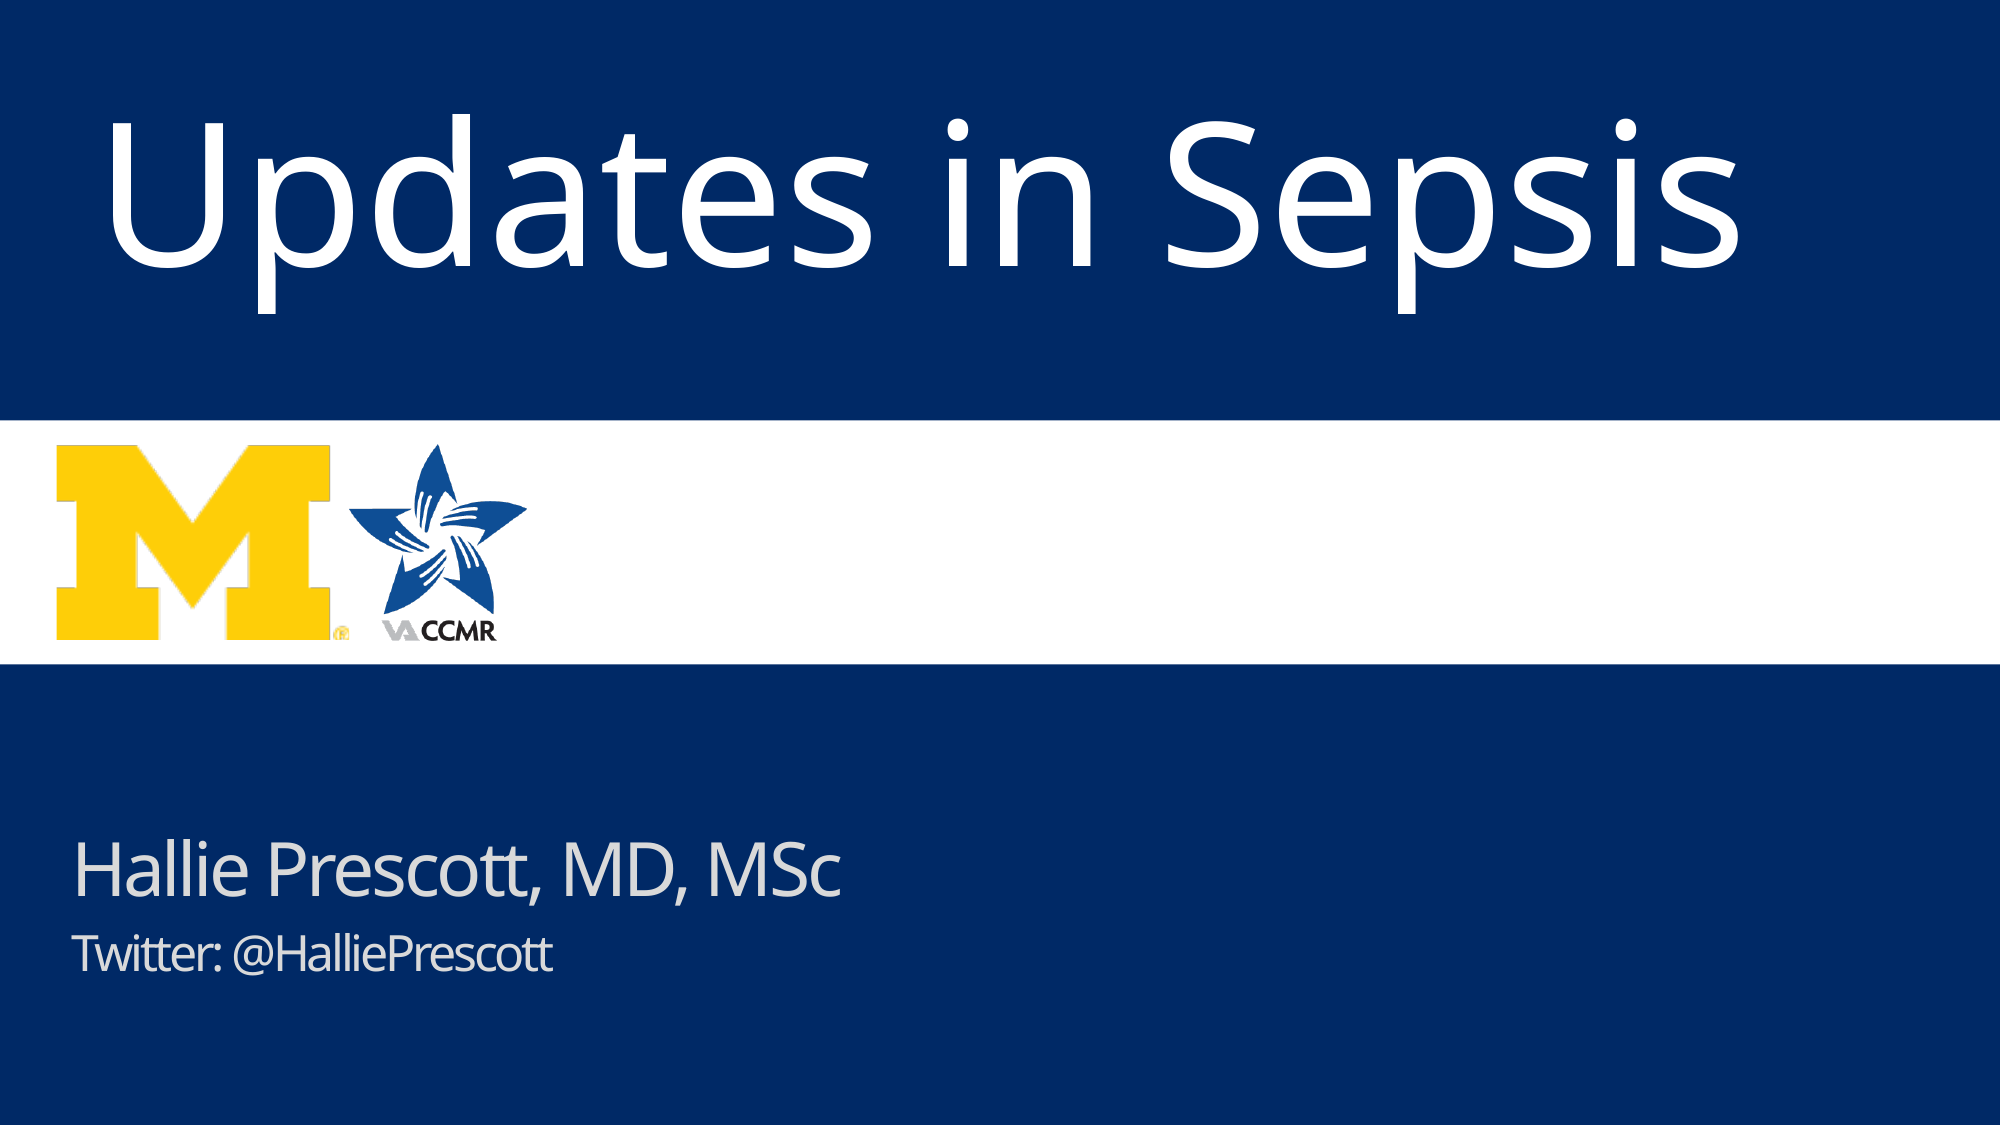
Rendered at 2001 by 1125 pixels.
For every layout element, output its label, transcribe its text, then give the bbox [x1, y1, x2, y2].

text_box Hallie Prescott, MD, MSc Twitter: @HalliePrescott [56, 762, 1855, 1040]
picture [56, 444, 527, 641]
text_box [0, 0, 2000, 423]
text_box [0, 662, 2000, 1125]
text_box Updates in Sepsis [80, 0, 2000, 403]
